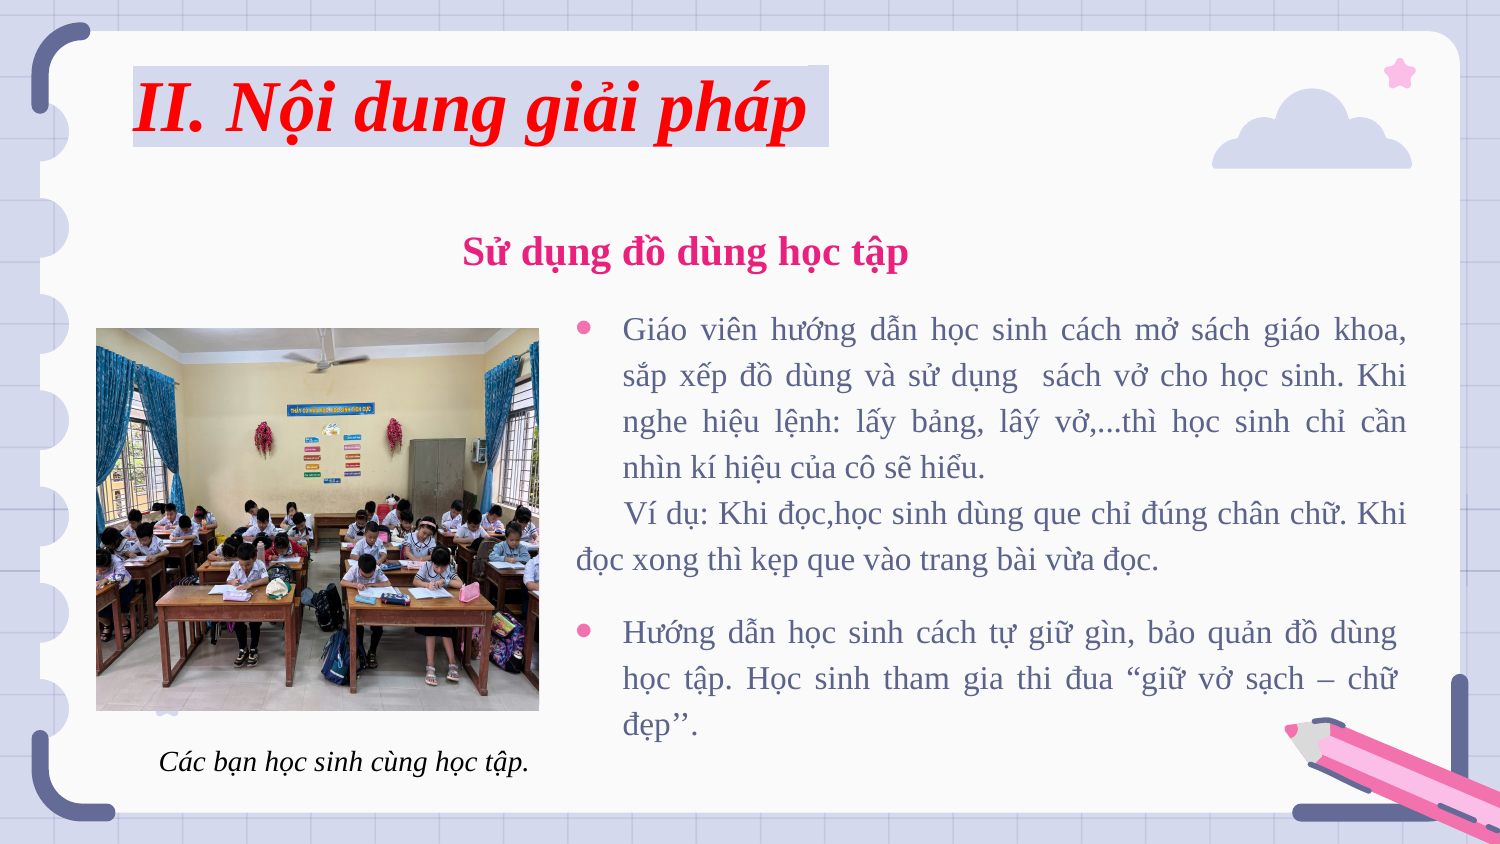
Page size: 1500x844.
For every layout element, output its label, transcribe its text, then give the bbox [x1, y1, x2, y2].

text_box [1212, 88, 1412, 169]
text_box Sử dụng đồ dùng học tập [428, 197, 943, 289]
subtitle Giáo viên hướng dẫn học sinh cách mở sách giáo khoa, sắp xếp đồ dùng và sử dụng sách vở cho học sinh. Khi nghe hiệu lệnh: lấy bảng, lâý vở,...thì học sinh chỉ cần nhìn kí hiệu của cô sẽ hiểu. Ví dụ: Khi đọc,học sinh dùng que chỉ đúng chân chữ. Khi đọc xong thì kẹp que vào trang bài vừa đọc. [560, 286, 1424, 402]
title II. Nội dung giải pháp [118, 43, 1382, 138]
picture [96, 328, 540, 711]
text_box Hướng dẫn học sinh cách tự giữ gìn, bảo quản đồ dùng học tập. Học sinh tham gia thi đua “giữ vở sạch – chữ đẹp’’. [560, 588, 1414, 705]
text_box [1350, 640, 1500, 844]
text_box Các bạn học sinh cùng học tập. [114, 735, 575, 785]
